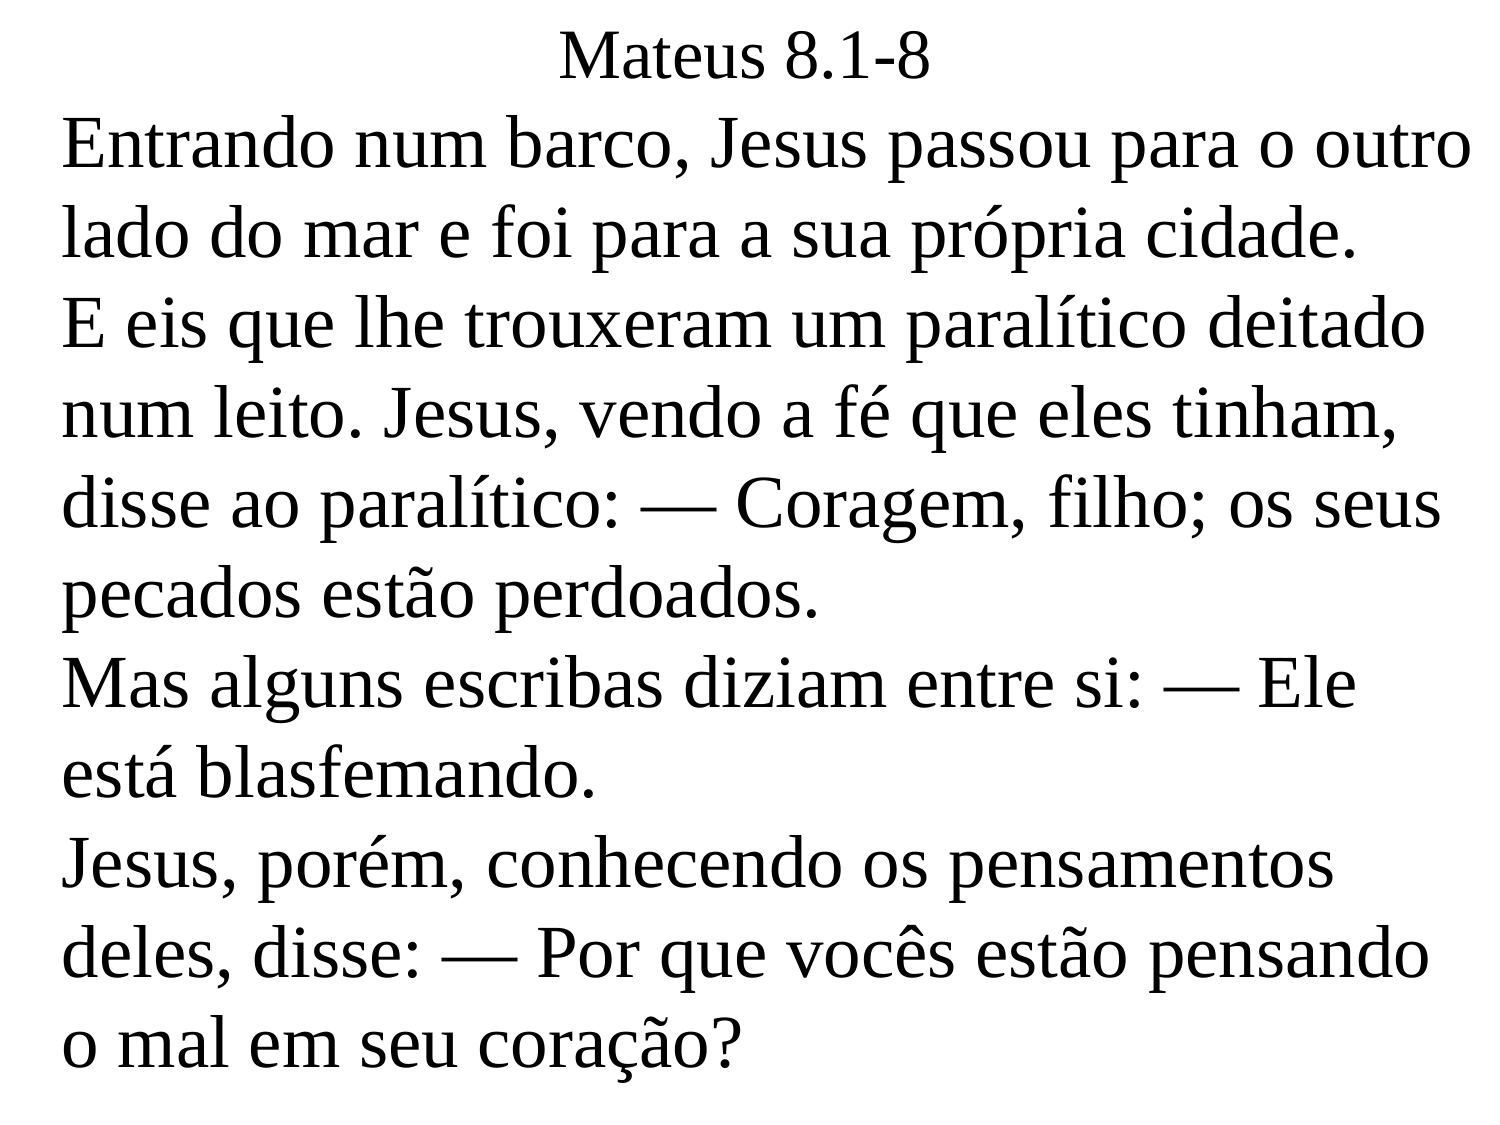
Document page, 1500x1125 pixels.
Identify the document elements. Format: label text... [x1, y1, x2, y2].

text_box Mateus 8.1-8 Entrando num barco, Jesus passou para o outro lado do mar e foi para a sua própria cidade. E eis que lhe trouxeram um paralítico deitado num leito. Jesus, vendo a fé que eles tinham, disse ao paralítico: — Coragem, filho; os seus pecados estão perdoados. Mas alguns escribas diziam entre si: — Ele está blasfemando. Jesus, porém, conhecendo os pensamentos deles, disse: — Por que vocês estão pensando o mal em seu coração? [46, 0, 1500, 1125]
